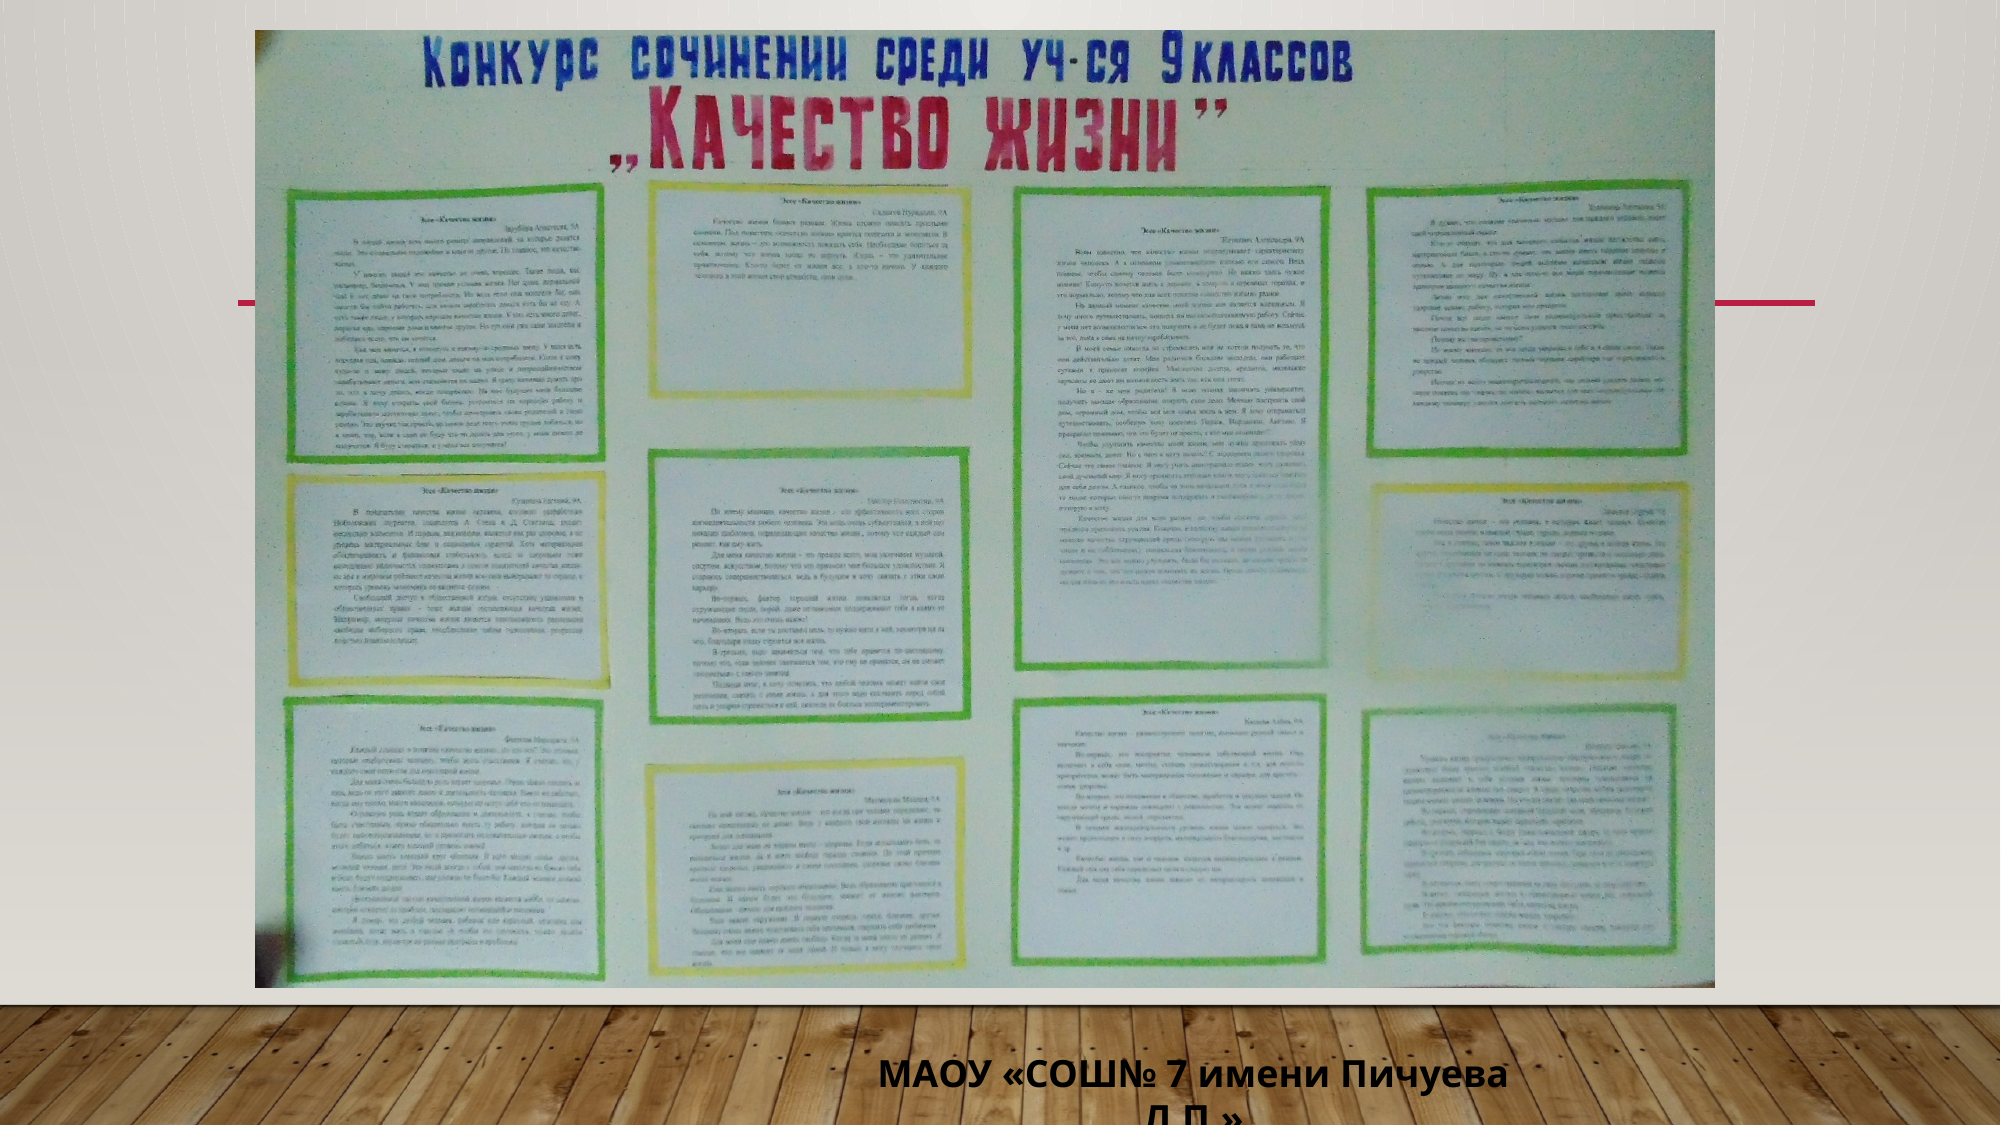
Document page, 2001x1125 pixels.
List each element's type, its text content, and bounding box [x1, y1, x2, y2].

text_box МАОУ «СОШ№ 7 имени Пичуева Л.П.» [809, 1042, 1578, 1125]
picture [254, 30, 1716, 988]
picture [0, 1005, 2000, 1125]
